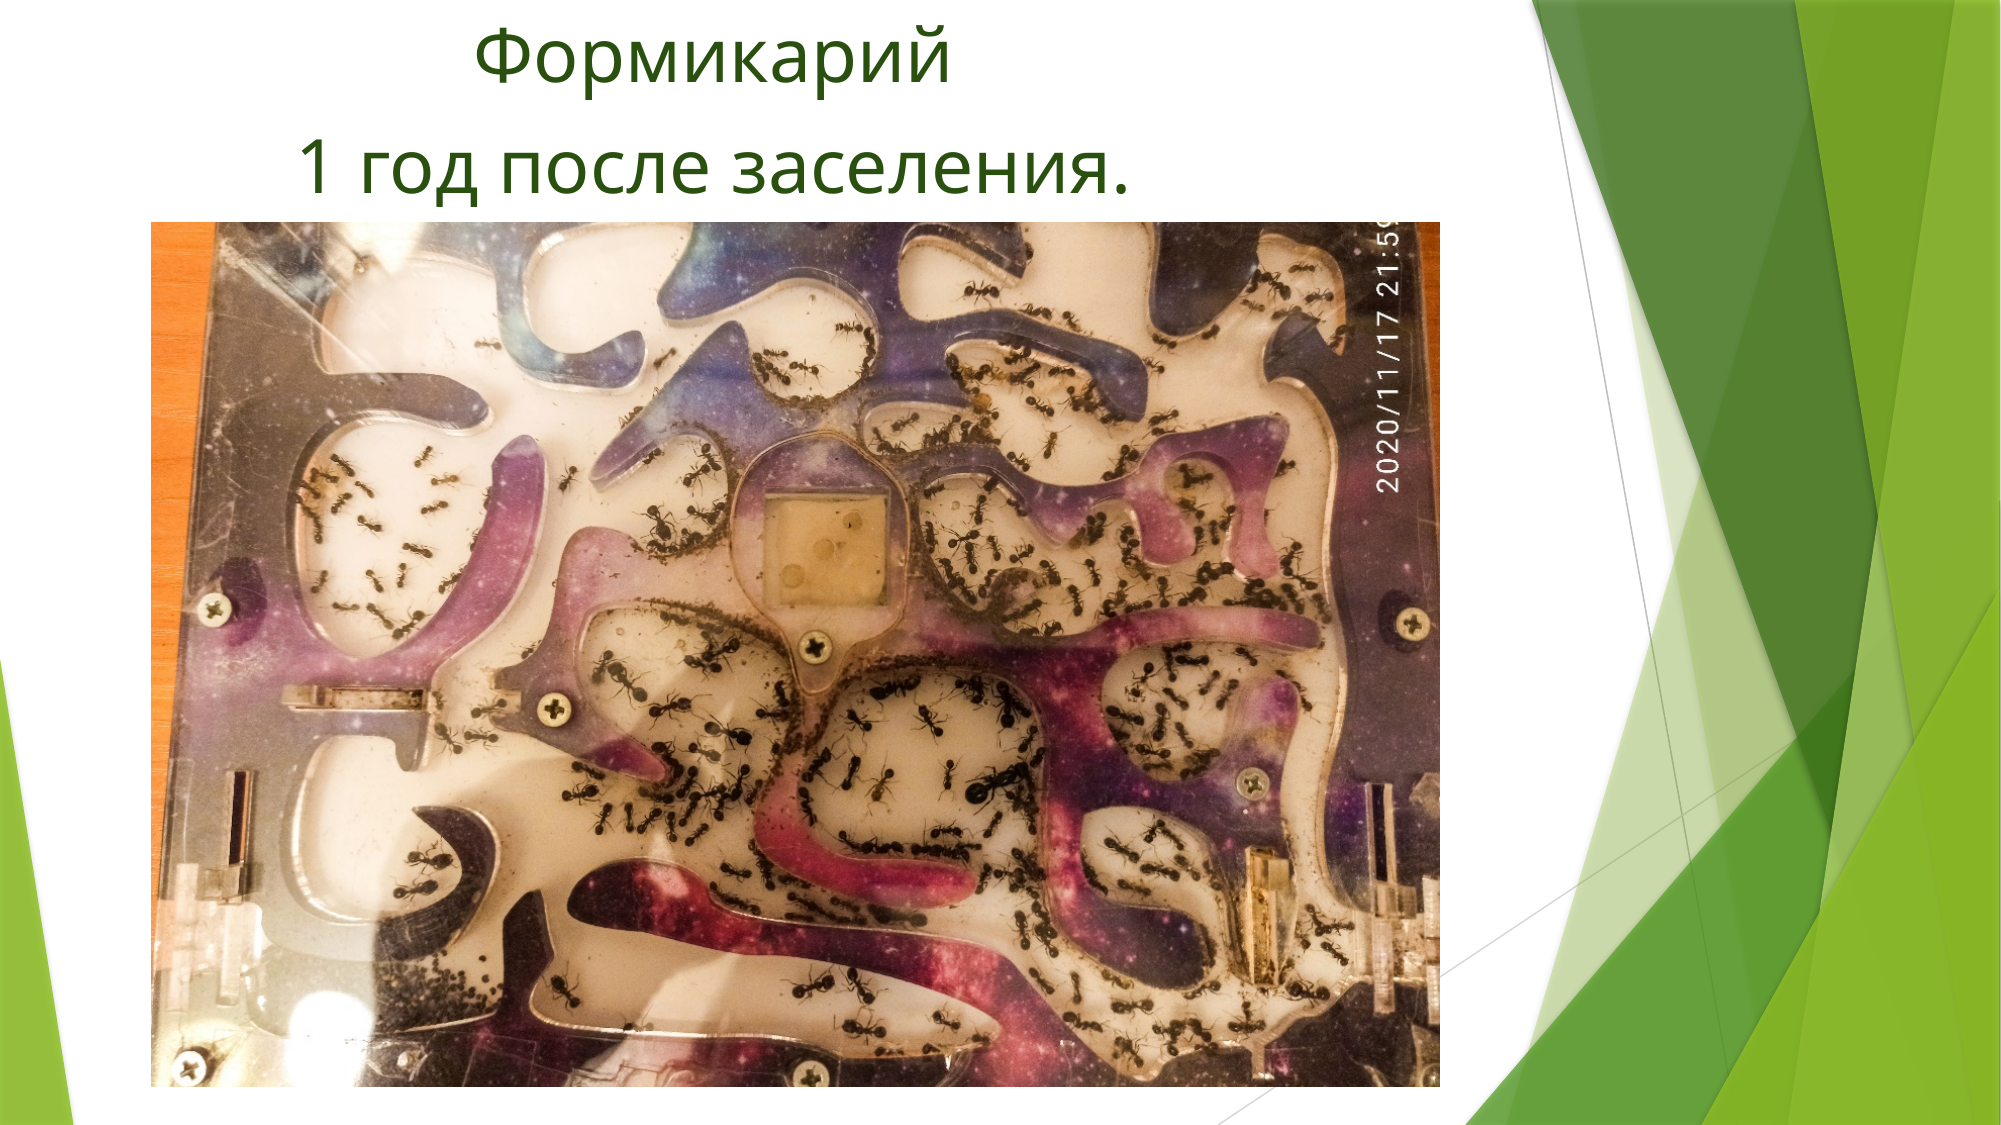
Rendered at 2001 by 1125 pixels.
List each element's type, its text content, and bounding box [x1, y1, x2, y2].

list Формикарий 1 год после заселения. [0, 0, 1448, 225]
picture [150, 221, 1441, 1087]
